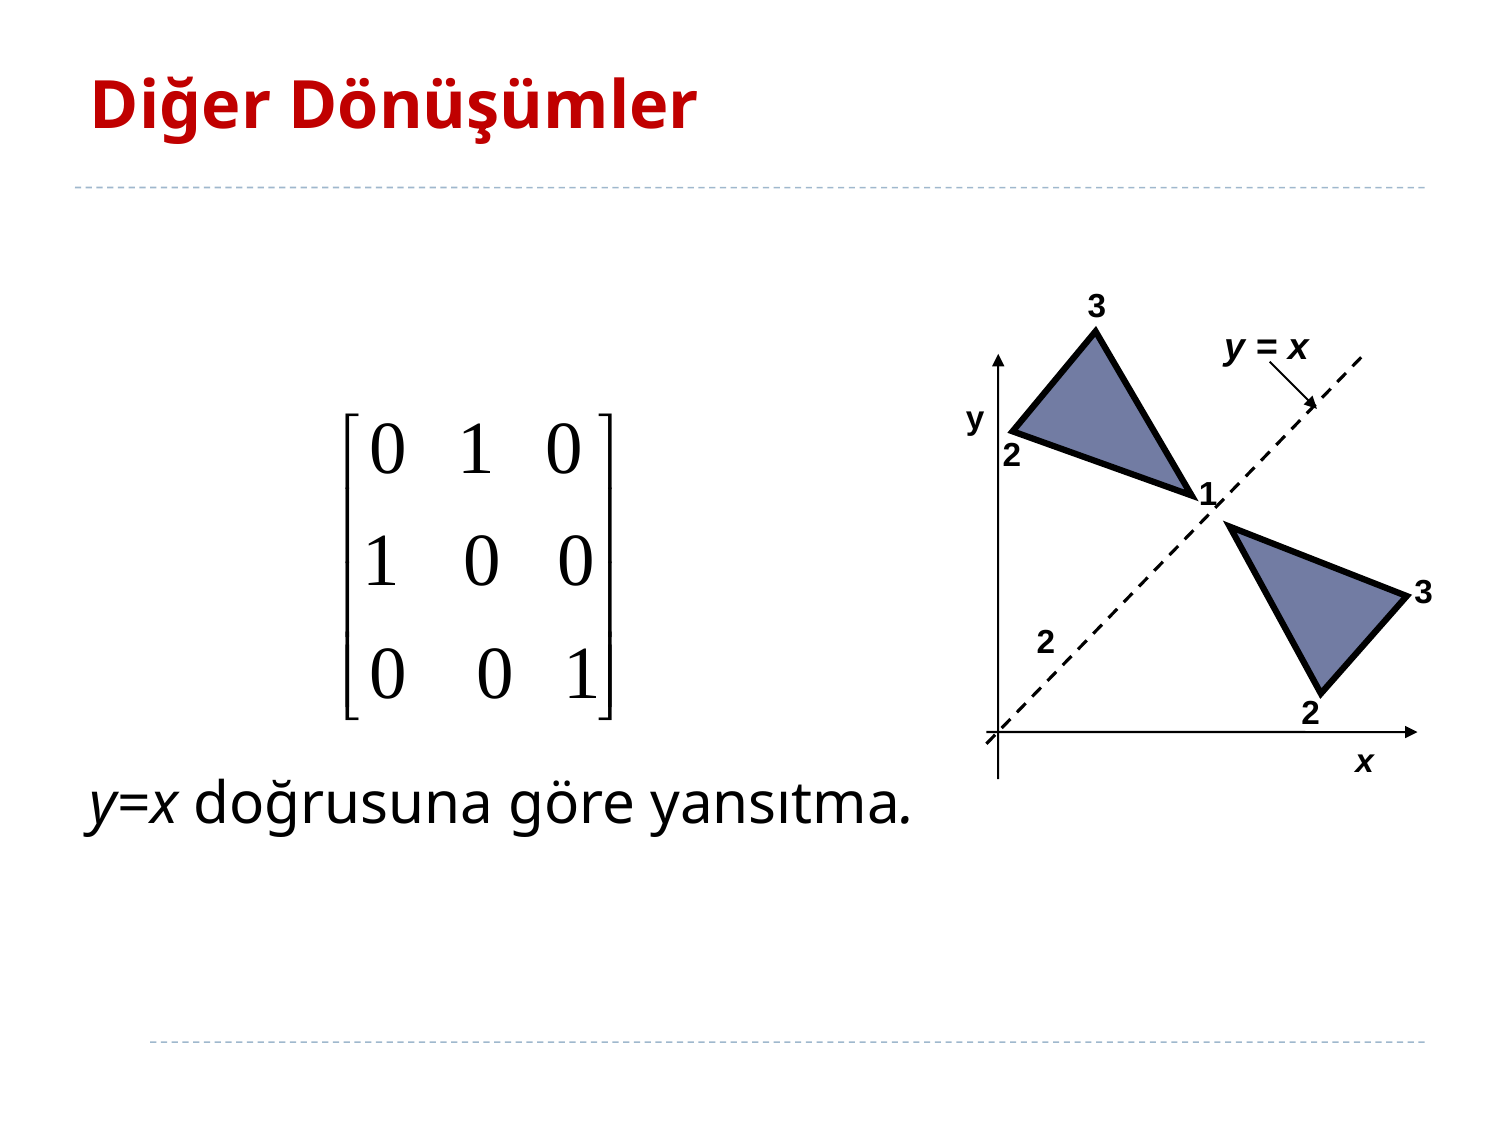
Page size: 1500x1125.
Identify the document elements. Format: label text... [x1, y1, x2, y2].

text_box y = x [1209, 314, 1458, 374]
text_box [1269, 361, 1317, 409]
text_box [1346, 725, 1418, 739]
text_box [1017, 332, 1184, 493]
text_box 3 [1073, 276, 1121, 332]
text_box x [1340, 733, 1388, 787]
title Diğer Dönüşümler [75, 20, 1425, 183]
text_box y [951, 389, 1046, 444]
text_box 2 [1286, 684, 1346, 739]
text_box 3 [1399, 562, 1447, 618]
text_box 2 [987, 425, 1036, 481]
text_box [992, 353, 1005, 389]
text_box 2 [1021, 612, 1081, 668]
list y=x doğrusuna göre yansıtma. [75, 200, 1425, 1006]
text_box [336, 408, 631, 726]
text_box [1229, 526, 1399, 684]
text_box 1 [1184, 464, 1282, 520]
